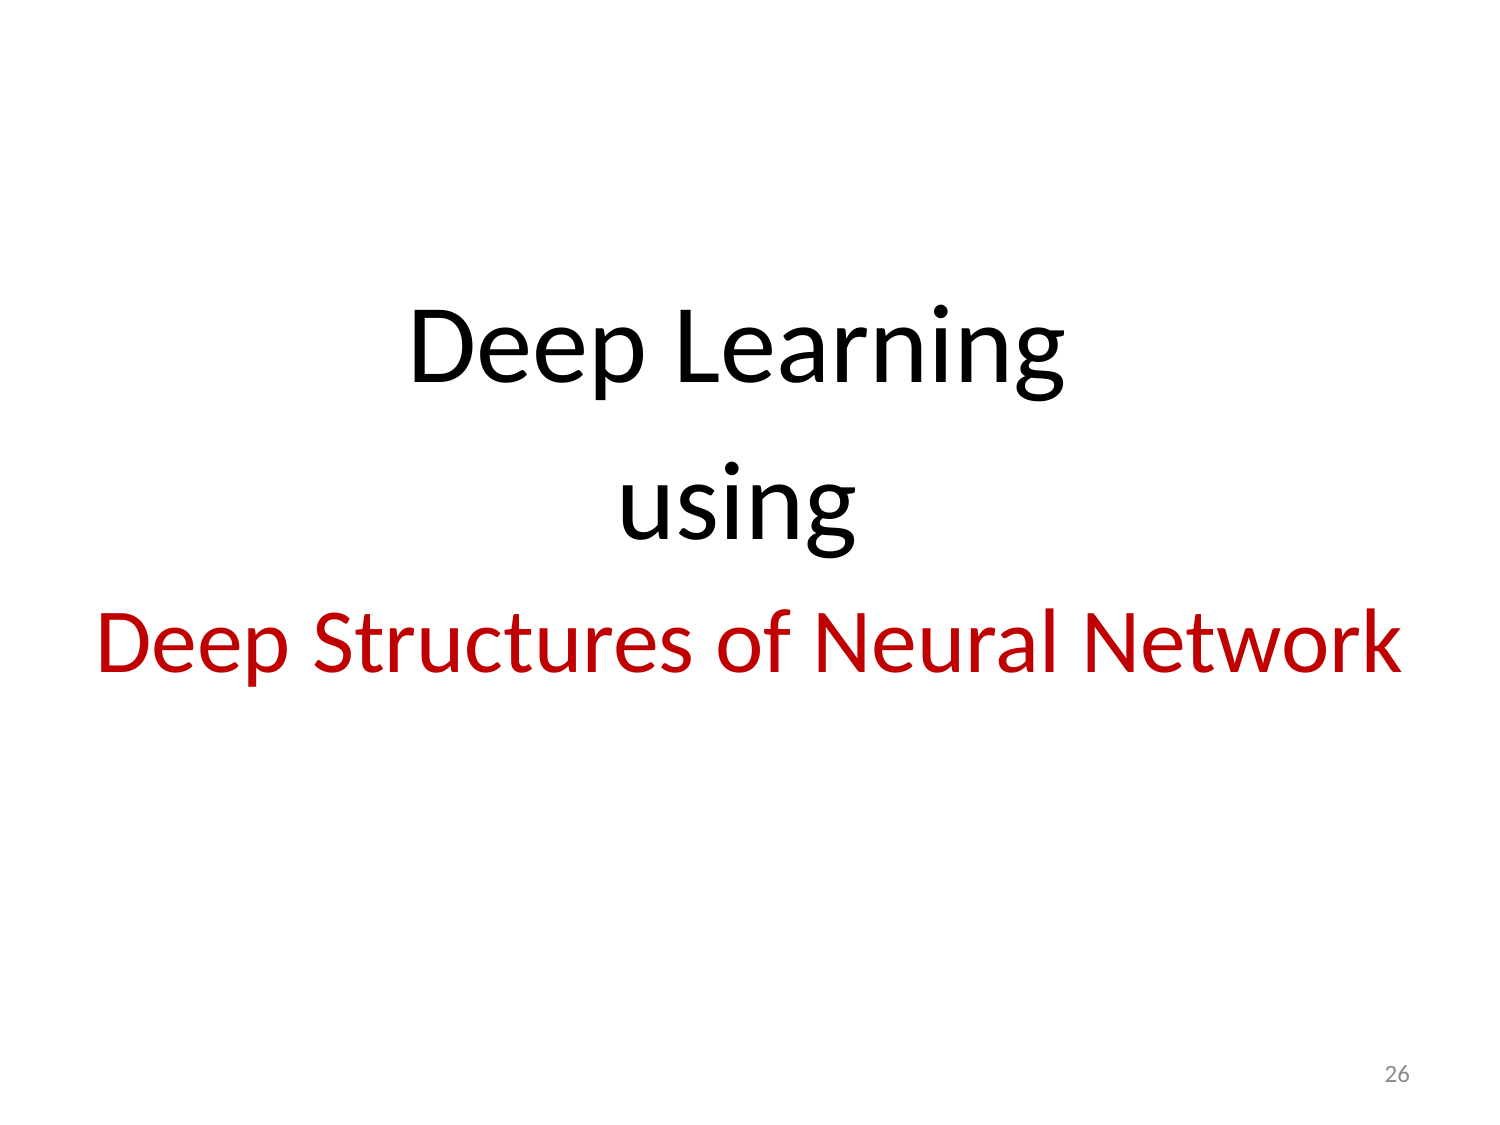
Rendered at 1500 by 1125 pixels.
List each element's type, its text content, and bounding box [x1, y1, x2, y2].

slide_number 26 [1074, 1042, 1425, 1103]
list Deep Learning using Deep Structures of Neural Network [75, 262, 1425, 1005]
